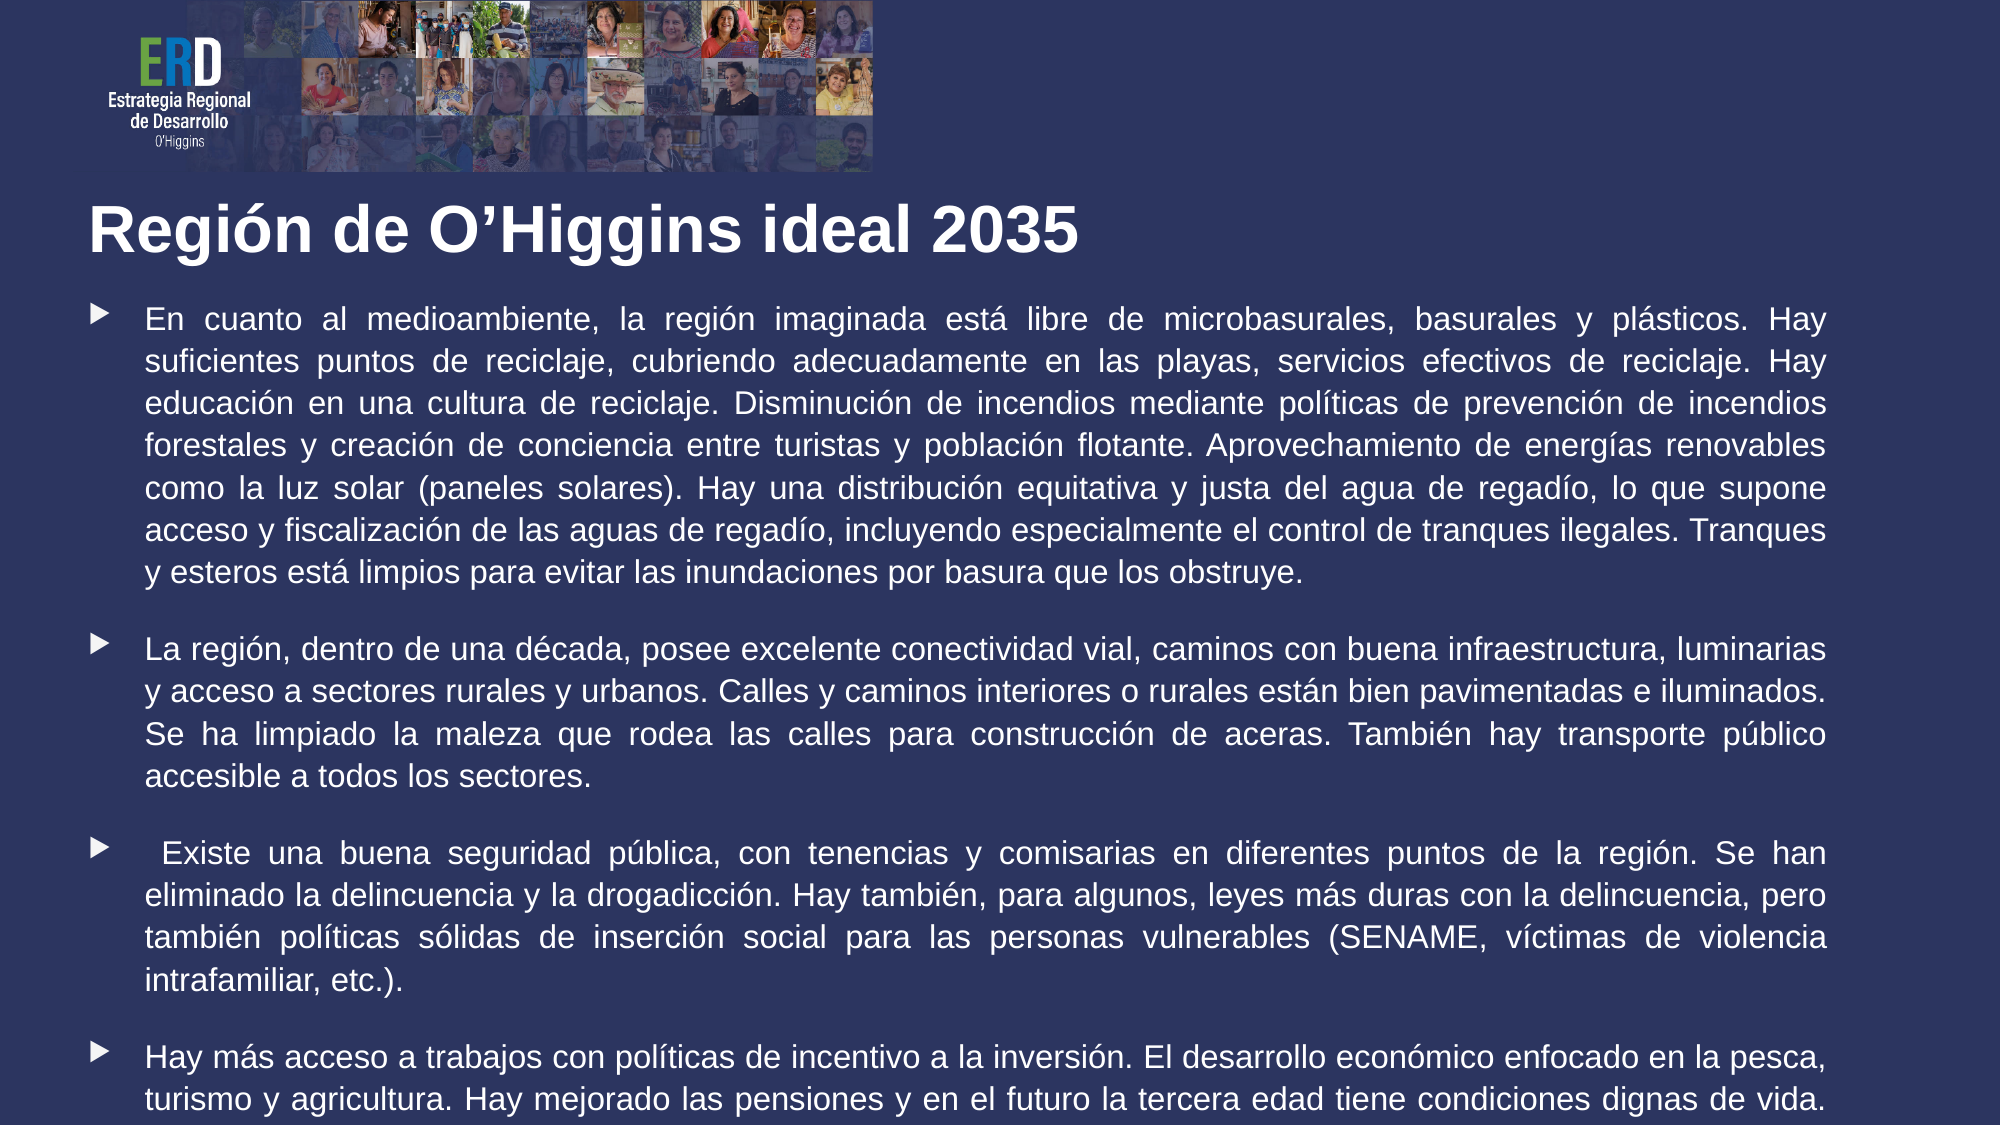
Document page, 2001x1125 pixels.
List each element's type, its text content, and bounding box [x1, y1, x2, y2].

picture [73, 0, 873, 172]
text_box Región de O’Higgins ideal 2035 [73, 178, 1798, 287]
text_box En cuanto al medioambiente, la región imaginada está libre de microbasurales, basurales y plásticos. Hay suficientes puntos de reciclaje, cubriendo adecuadamente en las playas, servicios efectivos de reciclaje. Hay educación en una cultura de reciclaje. Disminución de incendios mediante políticas de prevención de incendios forestales y creación de conciencia entre turistas y población flotante. Aprovechamiento de energías renovables como la luz solar (paneles solares). Hay una distribución equitativa y justa del agua de regadío, lo que supone acceso y fiscalización de las aguas de regadío, incluyendo especialmente el control de tranques ilegales. Tranques y esteros está limpios para evitar las inundaciones por basura que los obstruye. La región, dentro de una década, posee excelente conectividad vial, caminos con buena infraestructura, luminarias y acceso a sectores rurales y urbanos. Calles y caminos interiores o rurales están bien pavimentadas e iluminados. Se ha limpiado la maleza que rodea las calles para construcción de aceras. También hay transporte público accesible a todos los sectores. Existe una buena seguridad pública, con tenencias y comisarias en diferentes puntos de la región. Se han eliminado la delincuencia y la drogadicción. Hay también, para algunos, leyes más duras con la delincuencia, pero también políticas sólidas de inserción social para las personas vulnerables (SENAME, víctimas de violencia intrafamiliar, etc.). Hay más acceso a trabajos con políticas de incentivo a la inversión. El desarrollo económico enfocado en la pesca, turismo y agricultura. Hay mejorado las pensiones y en el futuro la tercera edad tiene condiciones dignas de vida. En general, hay mayor protección a grupos vulnerables de parte de la comunidad [73, 287, 1845, 1125]
